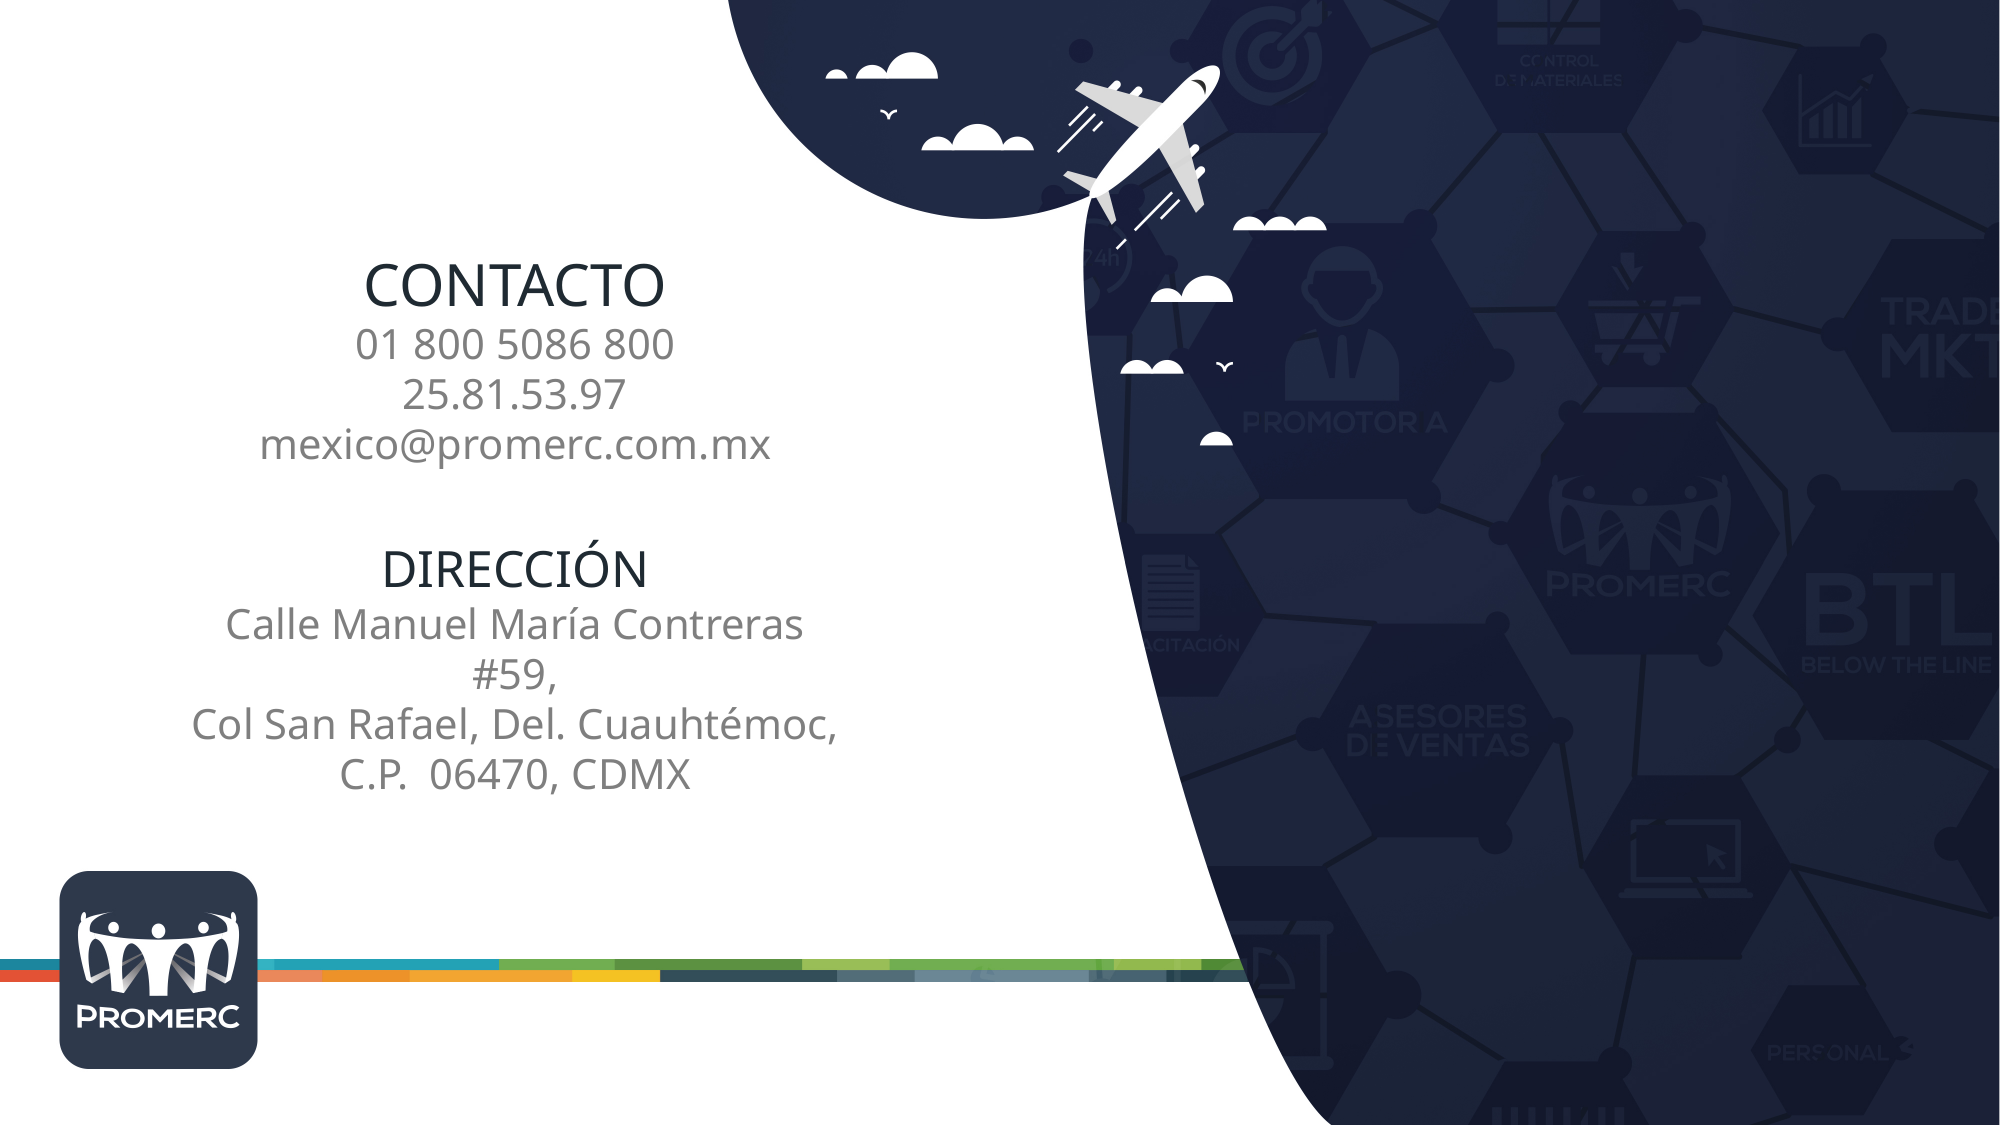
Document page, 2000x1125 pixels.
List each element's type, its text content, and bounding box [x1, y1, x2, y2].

text_box CONTACTO 01 800 5086 800 25.81.53.97 mexico@promerc.com.mx DIRECCIÓN Calle Manuel María Contreras #59, Col San Rafael, Del. Cuauhtémoc, C.P. 06470, CDMX [174, 240, 857, 806]
picture [0, 0, 2000, 1125]
